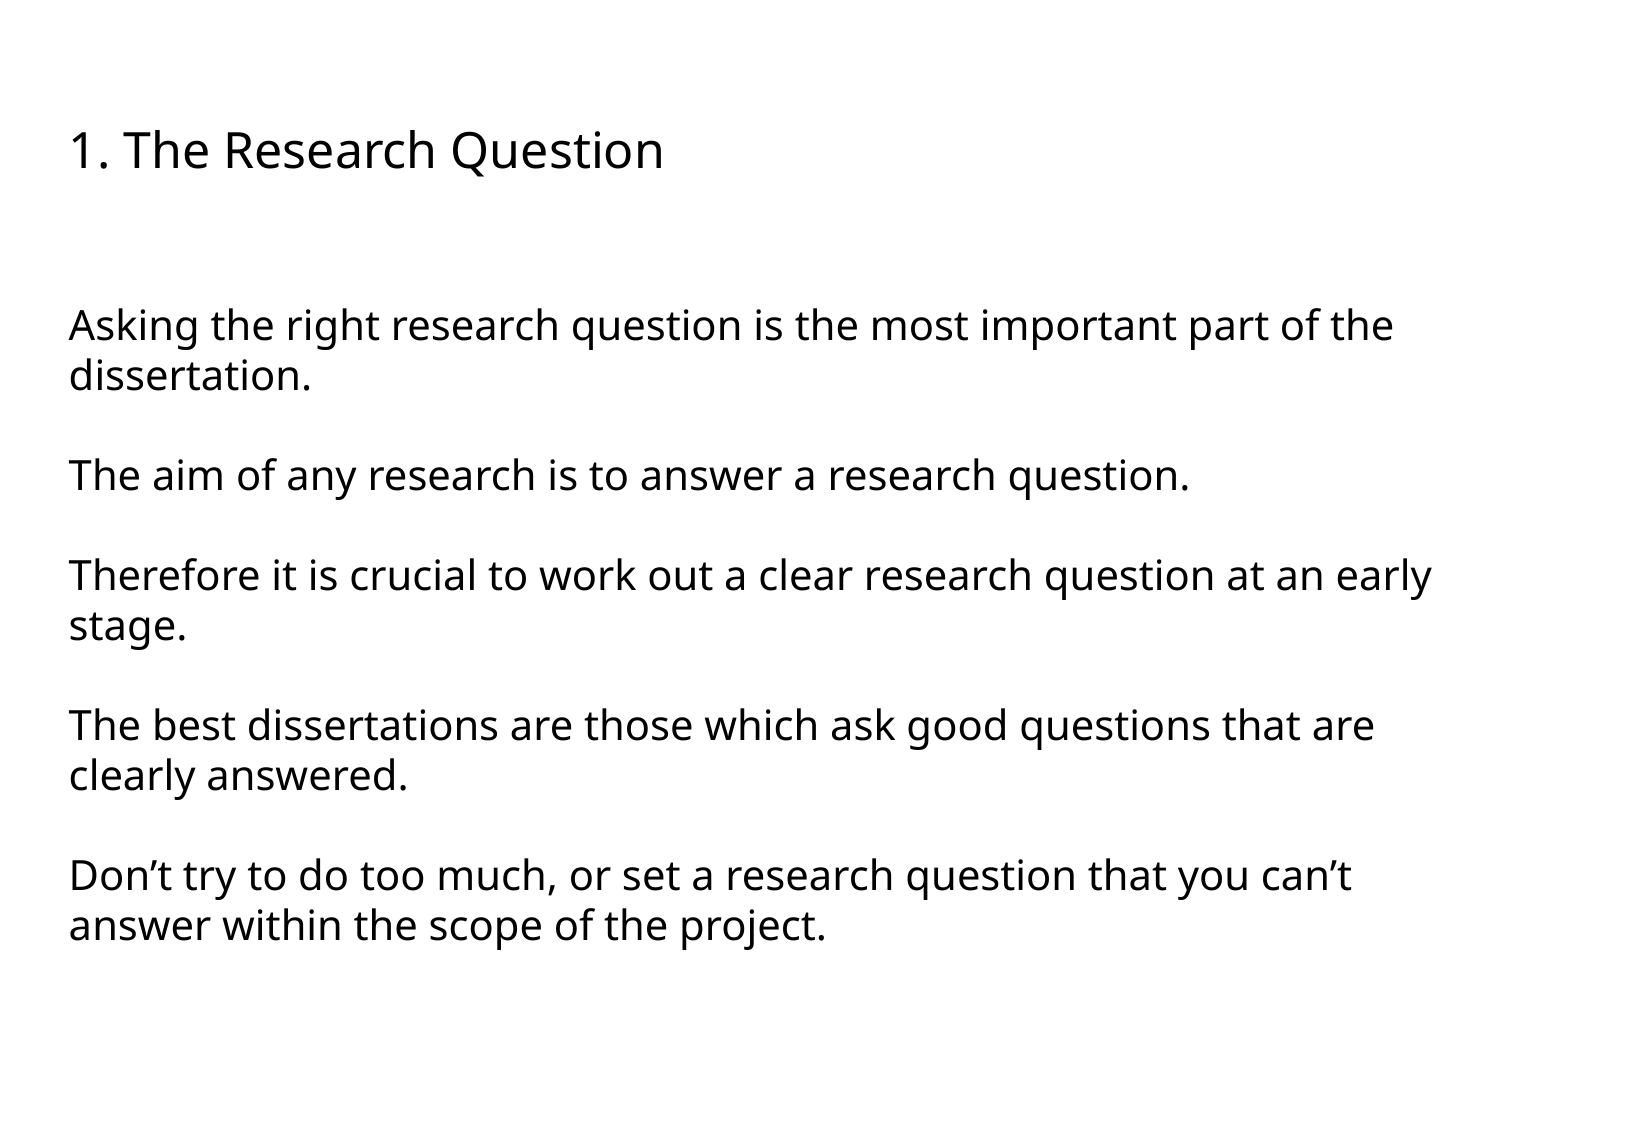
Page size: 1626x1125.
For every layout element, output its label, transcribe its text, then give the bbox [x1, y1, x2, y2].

text_box 1. The Research Question Asking the right research question is the most important part of the dissertation. The aim of any research is to answer a research question. Therefore it is crucial to work out a clear research question at an early stage. The best dissertations are those which ask good questions that are clearly answered. Don’t try to do too much, or set a research question that you can’t answer within the scope of the project. [53, 111, 1494, 957]
